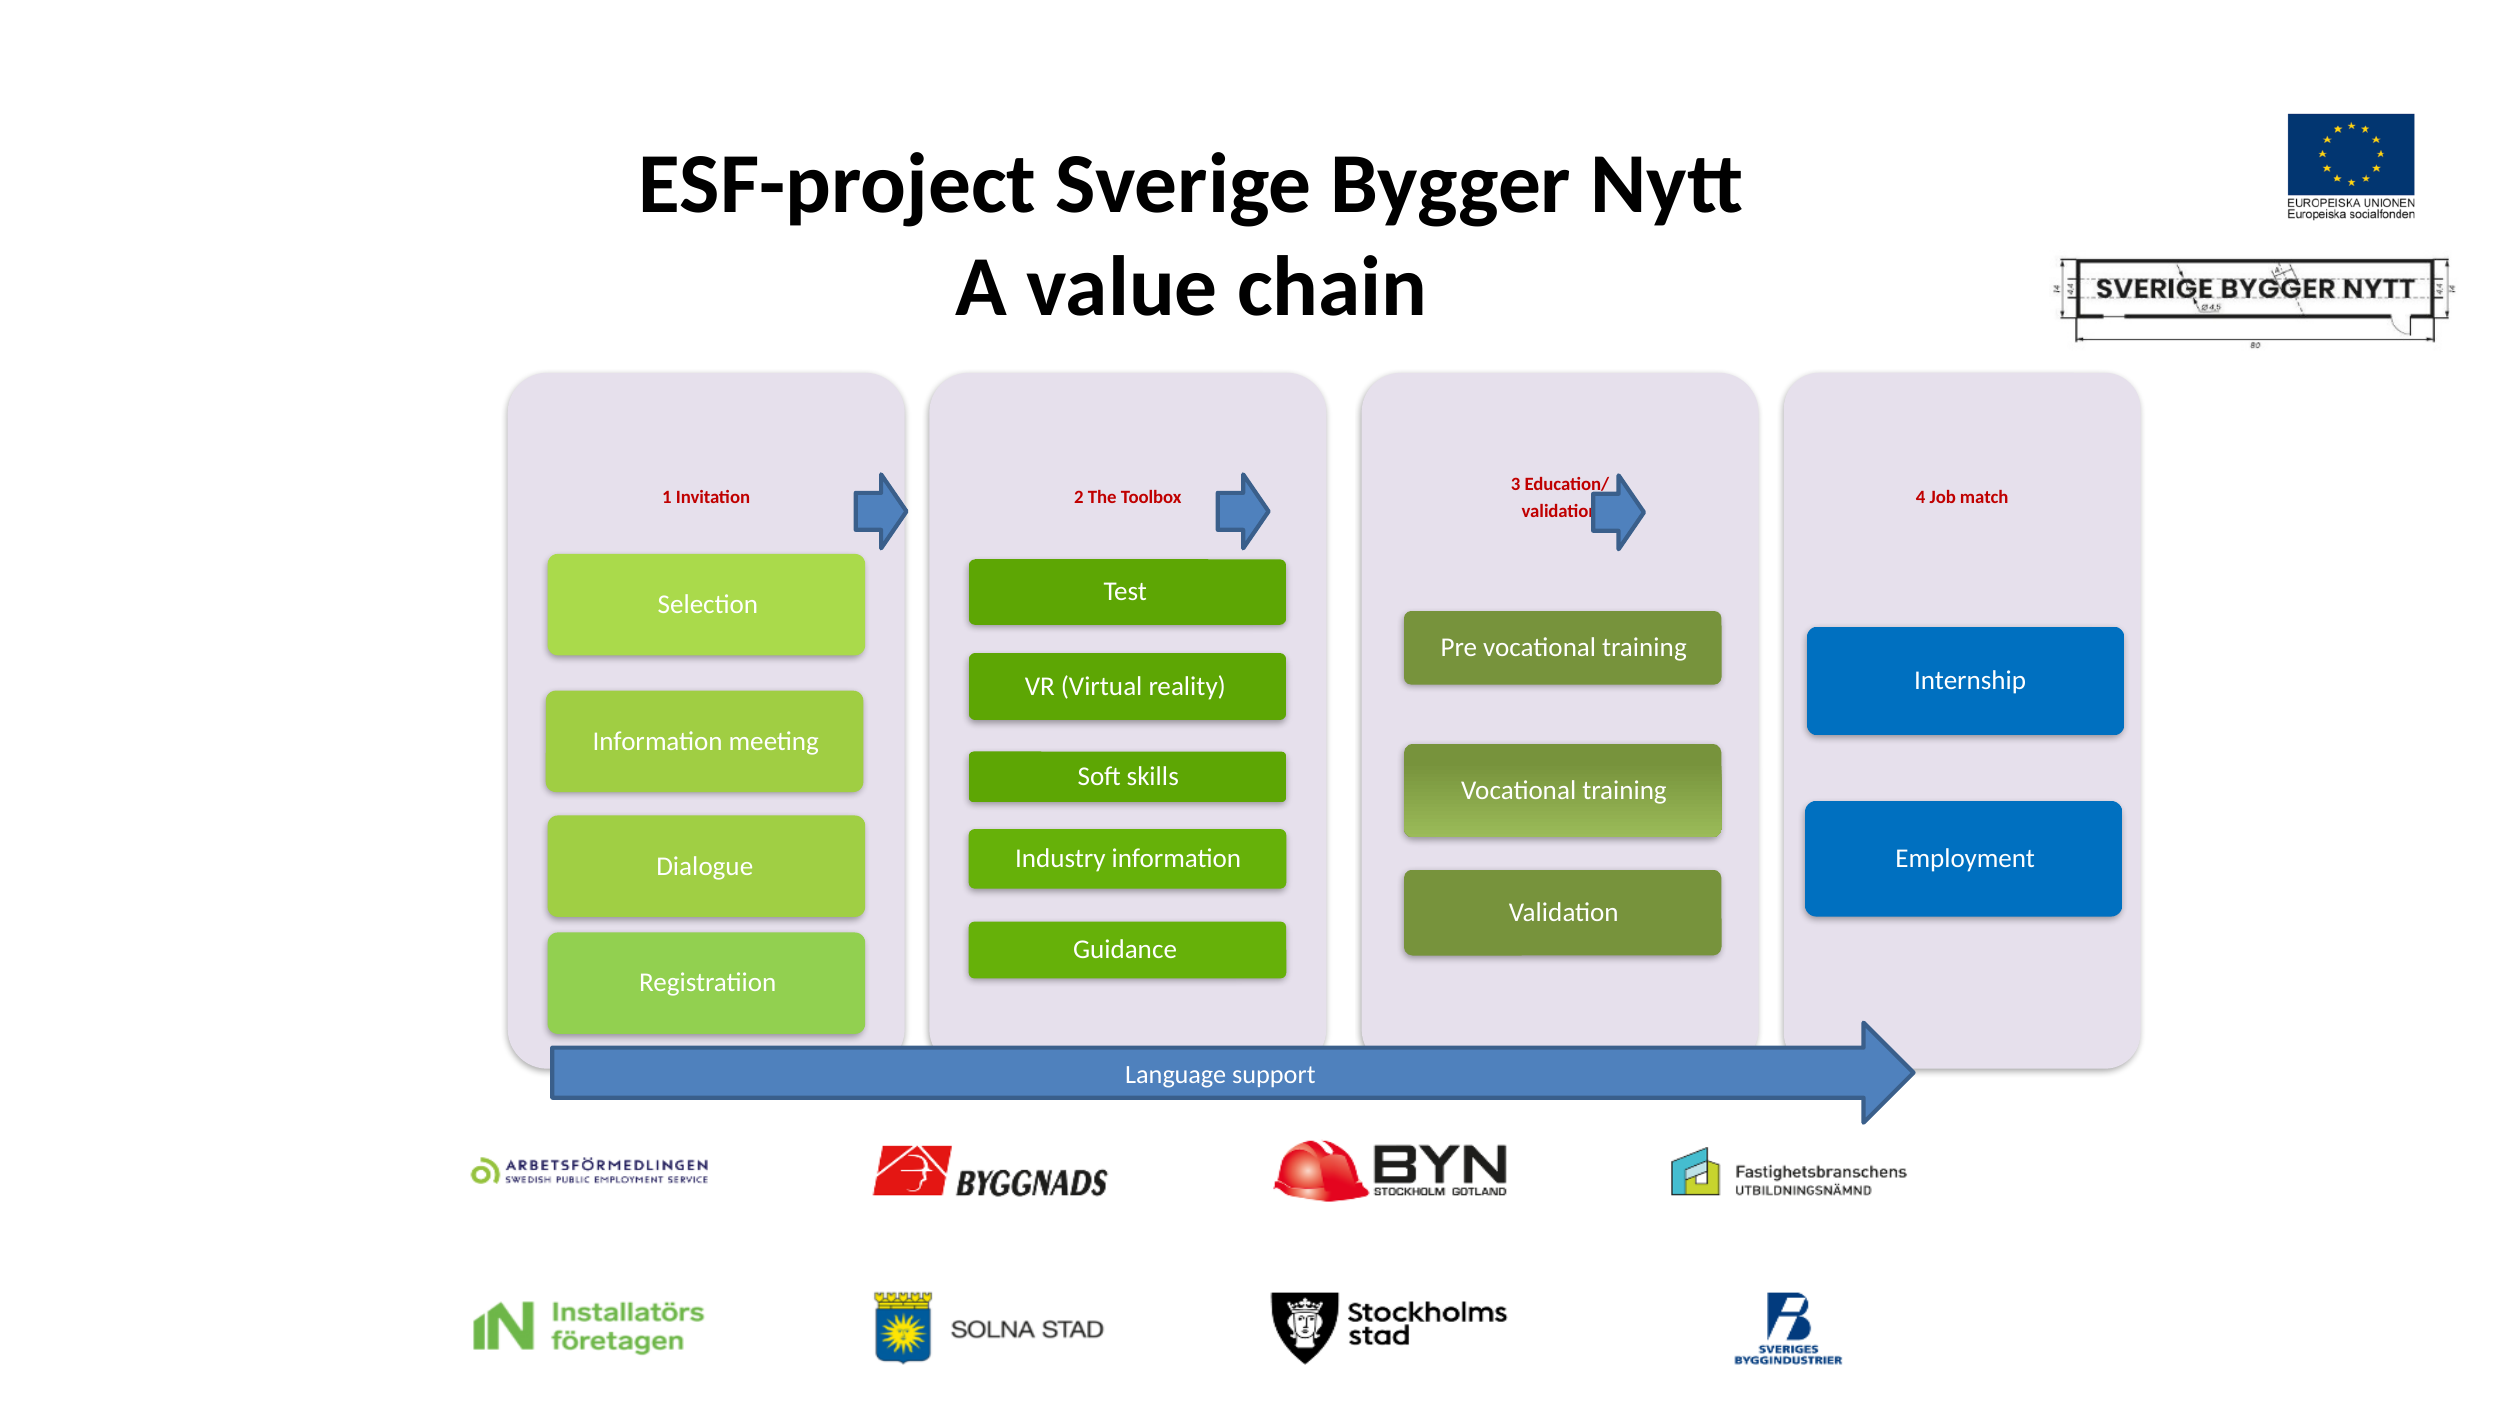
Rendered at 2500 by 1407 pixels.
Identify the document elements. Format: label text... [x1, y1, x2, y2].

picture [2287, 113, 2416, 221]
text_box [507, 372, 1933, 1123]
picture [2049, 250, 2459, 356]
picture [437, 1122, 1948, 1394]
title ESF-project Sverige Bygger Nytt A value chain [437, 113, 1948, 346]
